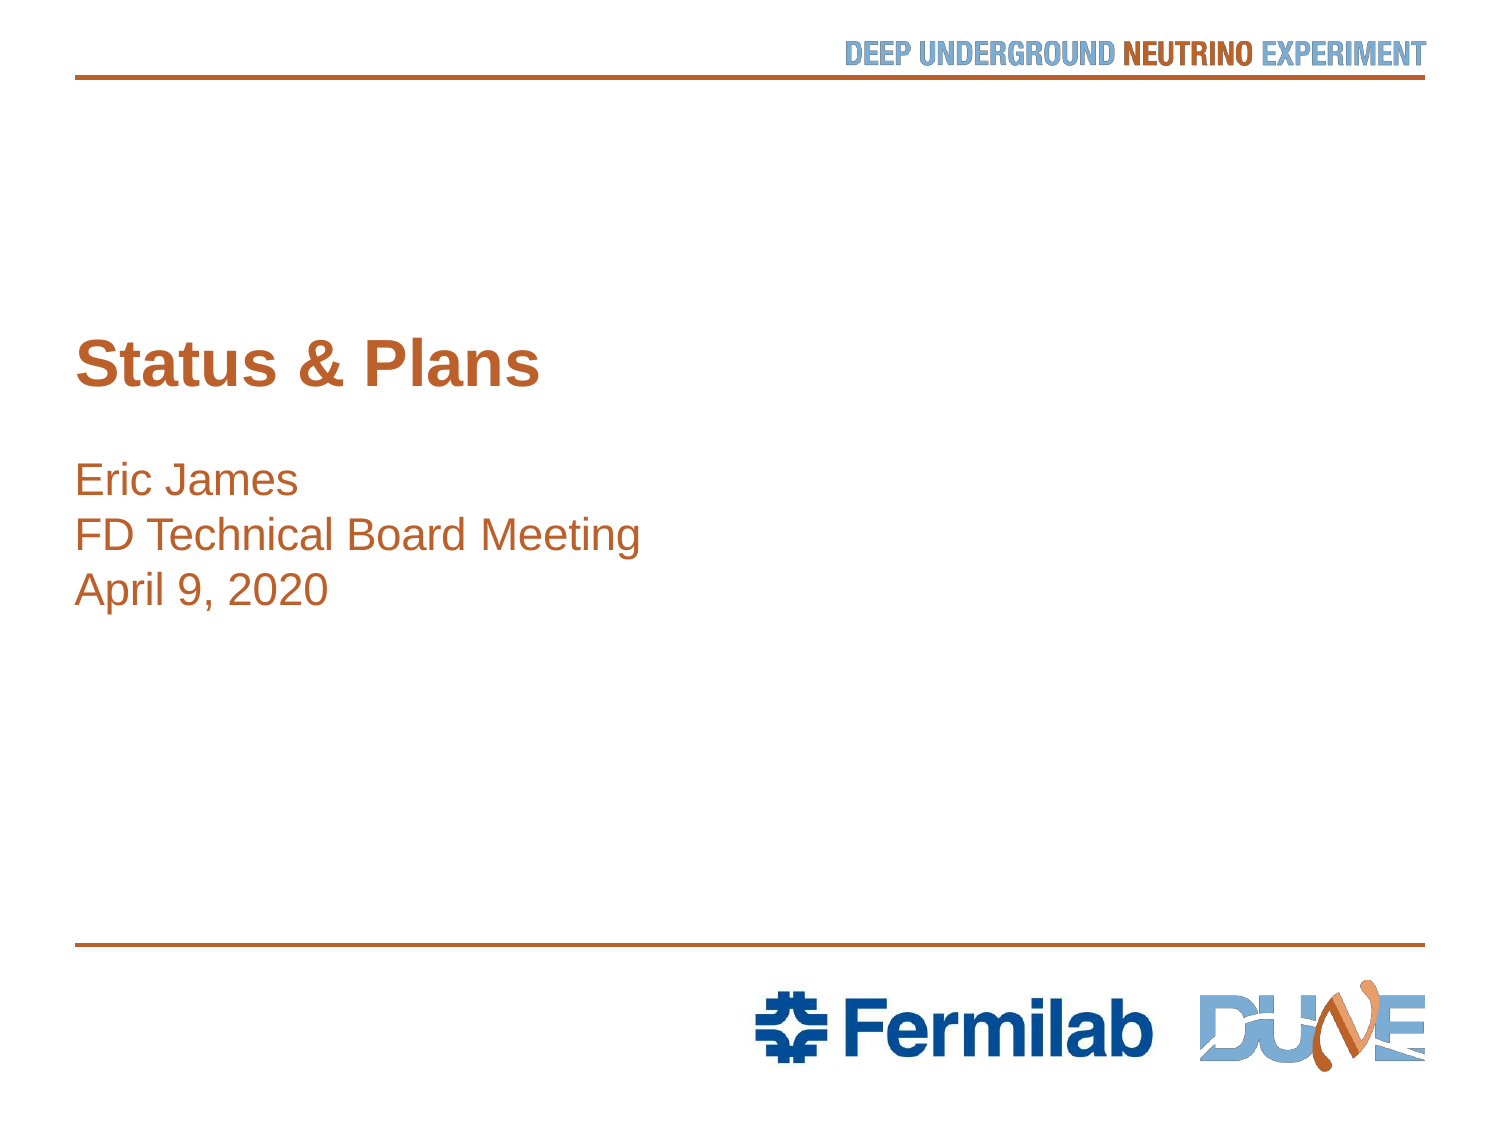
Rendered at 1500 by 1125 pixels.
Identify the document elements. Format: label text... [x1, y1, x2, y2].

text_box [746, 983, 1161, 1072]
text_box [842, 34, 1433, 70]
text_box Status & Plans [72, 320, 1400, 400]
text_box [1200, 980, 1425, 1072]
text_box Eric James FD Technical Board Meeting April 9, 2020 [72, 449, 1425, 681]
